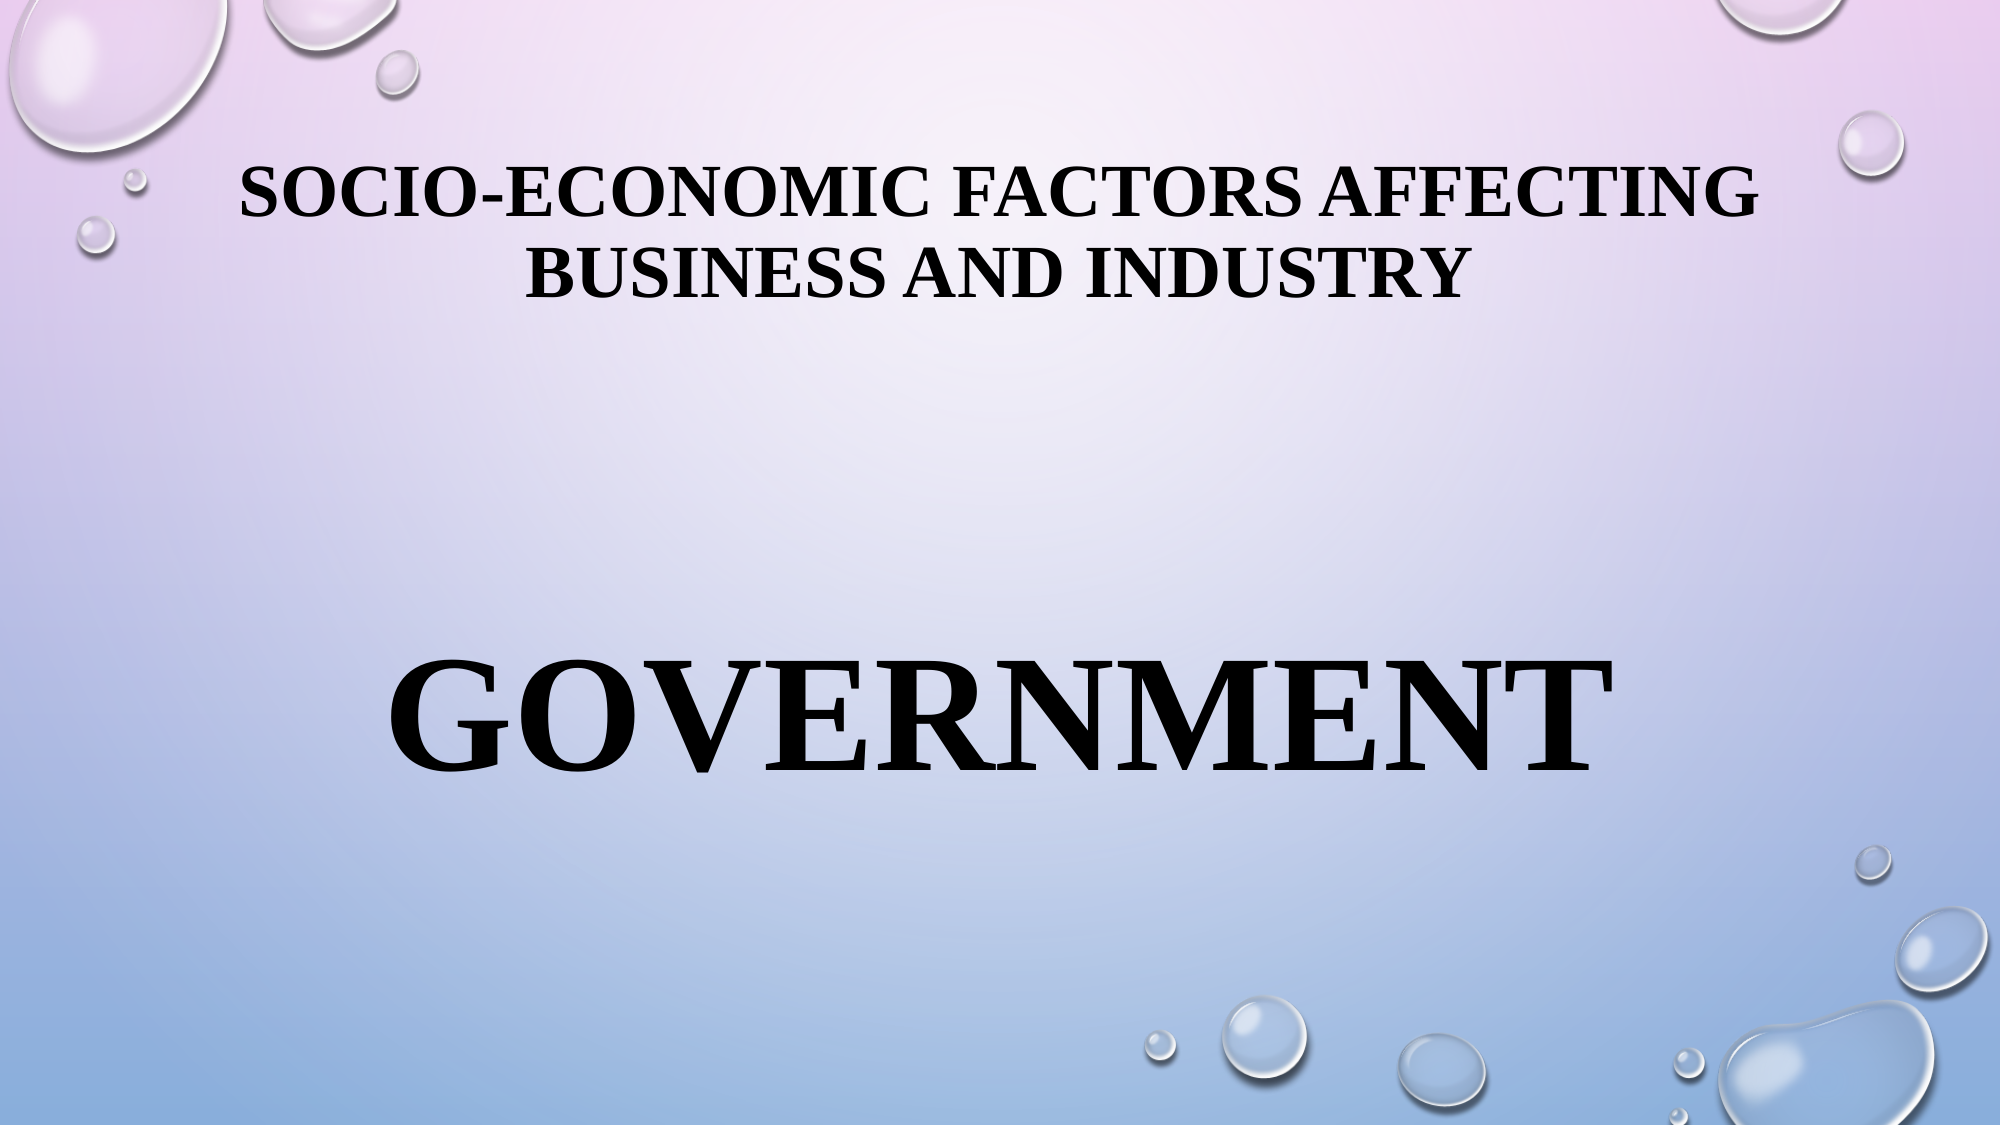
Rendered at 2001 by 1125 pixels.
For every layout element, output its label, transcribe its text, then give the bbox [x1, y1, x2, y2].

title Socio-Economic Factors Affecting Business and Industry [149, 101, 1851, 364]
picture [0, 0, 2000, 1125]
list GOVERNMENT [150, 556, 1851, 1017]
